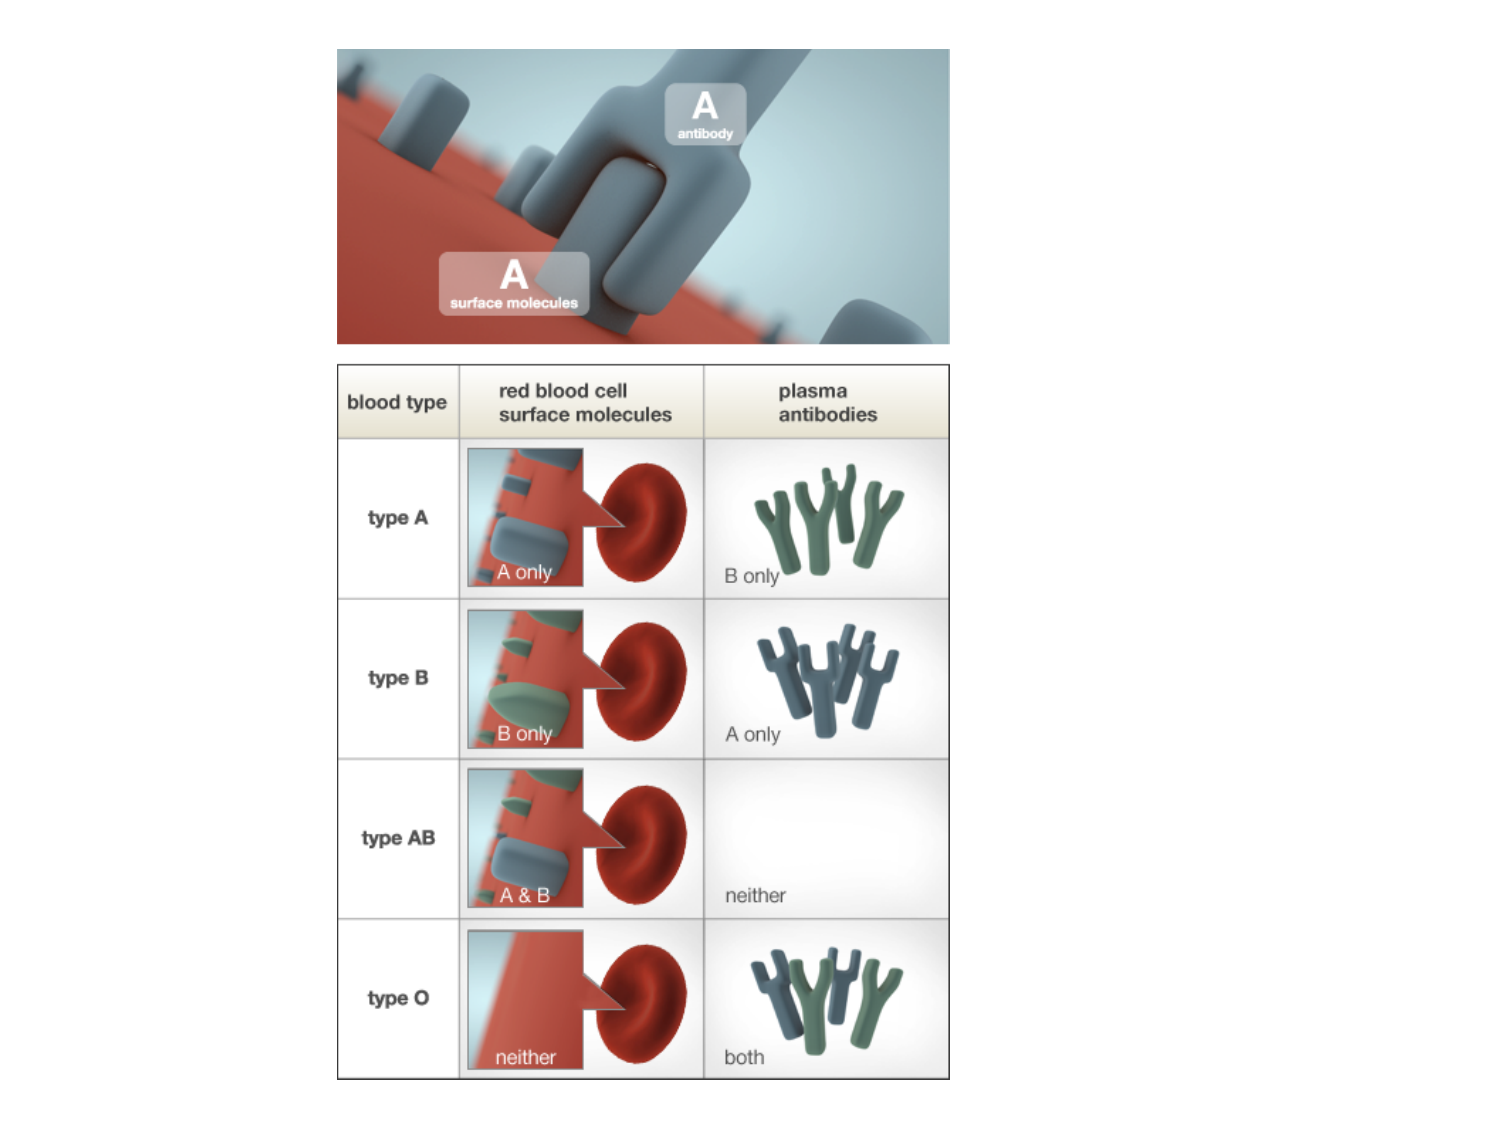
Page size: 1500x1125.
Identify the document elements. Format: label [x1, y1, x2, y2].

picture [337, 49, 951, 1080]
